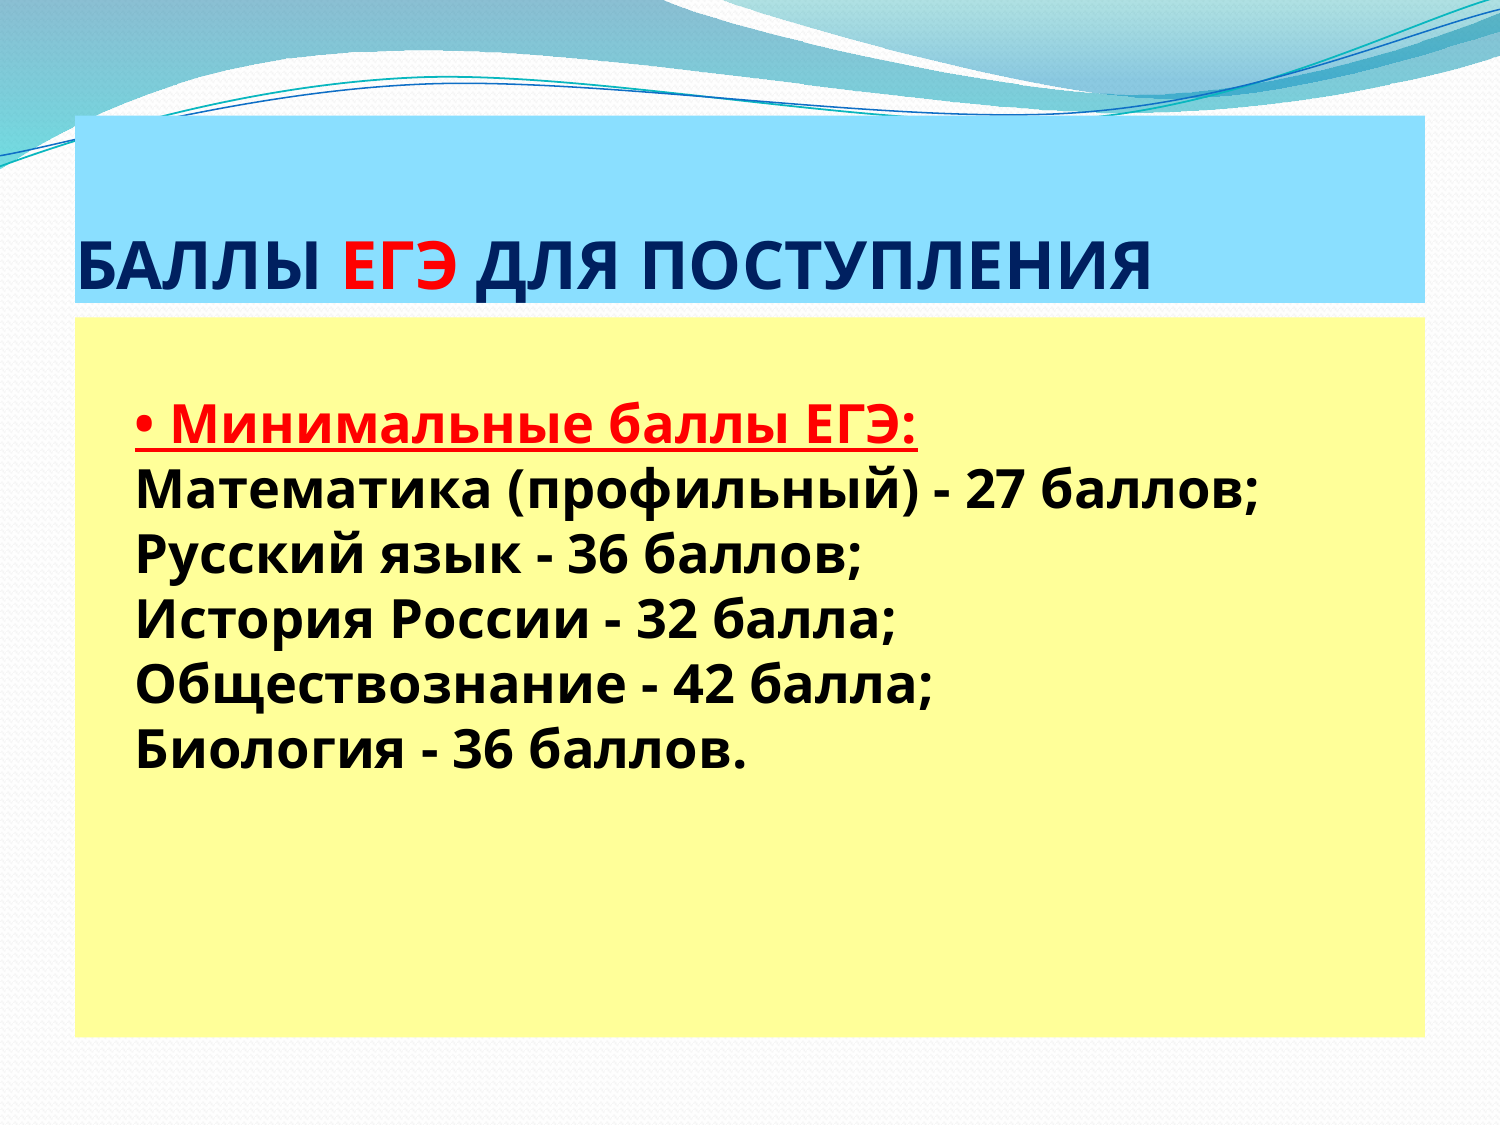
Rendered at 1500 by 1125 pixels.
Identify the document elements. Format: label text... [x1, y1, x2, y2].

list • Минимальные баллы ЕГЭ: Математика (профильный) - 27 баллов; Русский язык - 36 баллов; История России - 32 балла; Обществознание - 42 балла; Биология - 36 баллов. [75, 317, 1425, 1038]
title БАЛЛЫ ЕГЭ ДЛЯ ПОСТУПЛЕНИЯ [75, 115, 1425, 303]
